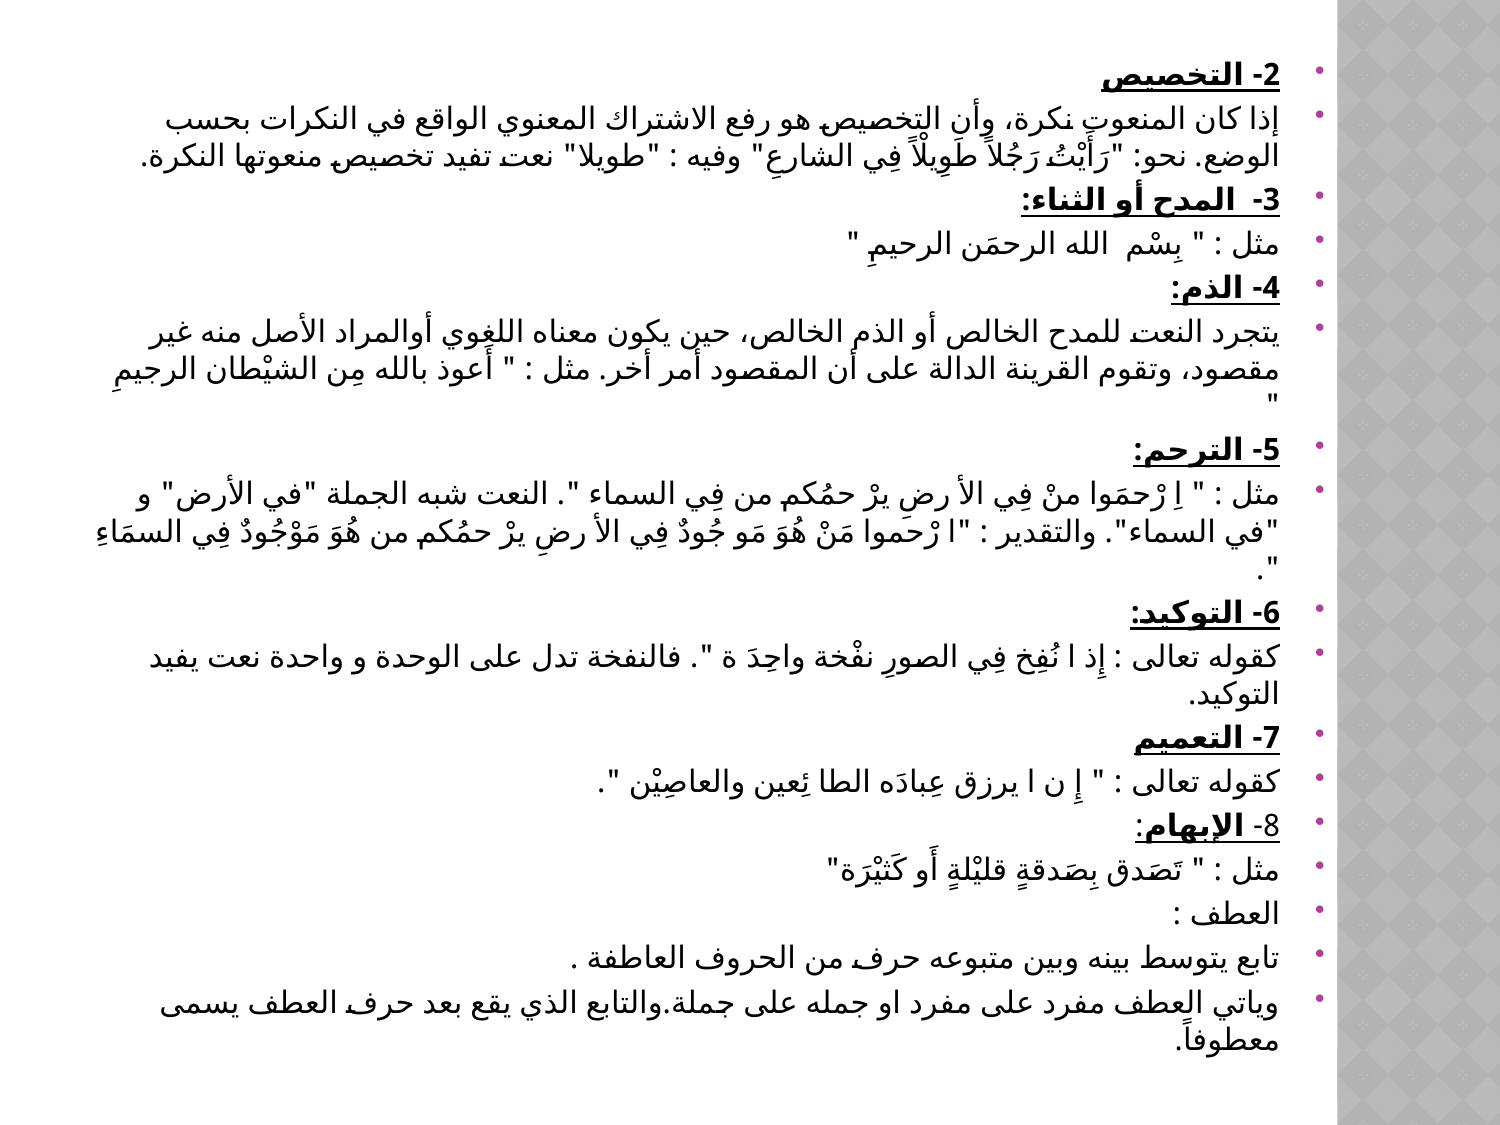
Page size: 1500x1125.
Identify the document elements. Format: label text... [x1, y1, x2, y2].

list 2- التخصيص إذا كان المنعوت نكرة، وأن التخصيص هو رفع الاشتراك المعنوي الواقع في النكرات بحسب الوضع. نحو: "رَأَيْتُ رَجُلاً طَوِيلْاً فِي الشارعِ" وفيه : "طويلا" نعت تفيد تخصيص منعوتها النكرة. 3- المدح أو الثناء: مثل : " بِسْم الله الرحمَن الرحيمِ " 4- الذم: يتجرد النعت للمدح الخالص أو الذم الخالص، حين يكون معناه اللغوي أوالمراد الأصل منه غير مقصود، وتقوم القرينة الدالة على أن المقصود أمر أخر. مثل : " أَعوذ بالله مِن الشيْطان الرجيمِ " 5- الترحم: مثل : " اِ رْحمَوا منْ فِي الأ رضِ يرْ حمُكم من فِي السماء ". النعت شبه الجملة "في الأرض" و "في السماء". والتقدير : "ا رْحموا مَنْ هُوَ مَو جُودٌ فِي الأ رضِ يرْ حمُكم من هُوَ مَوْجُودٌ فِي السمَاءِ ". 6- التوكيد: كقوله تعالى : إِذ ا نُفِخ فِي الصورِ نفْخة واحِدَ ة ". فالنفخة تدل على الوحدة و واحدة نعت يفيد التوكيد. 7- التعميم كقوله تعالى : " إِ ن ا يرزق عِبادَه الطا ئِعين والعاصِيْن ". 8- الإبهام: مثل : " تَصَدق بِصَدقةٍ قليْلةٍ أَو كَثيْرَة" العطف : تابع يتوسط بينه وبين متبوعه حرف من الحروف العاطفة . وياتي العطف مفرد على مفرد او جمله على جملة.والتابع الذي يقع بعد حرف العطف يسمى معطوفاً. [75, 46, 1336, 1067]
